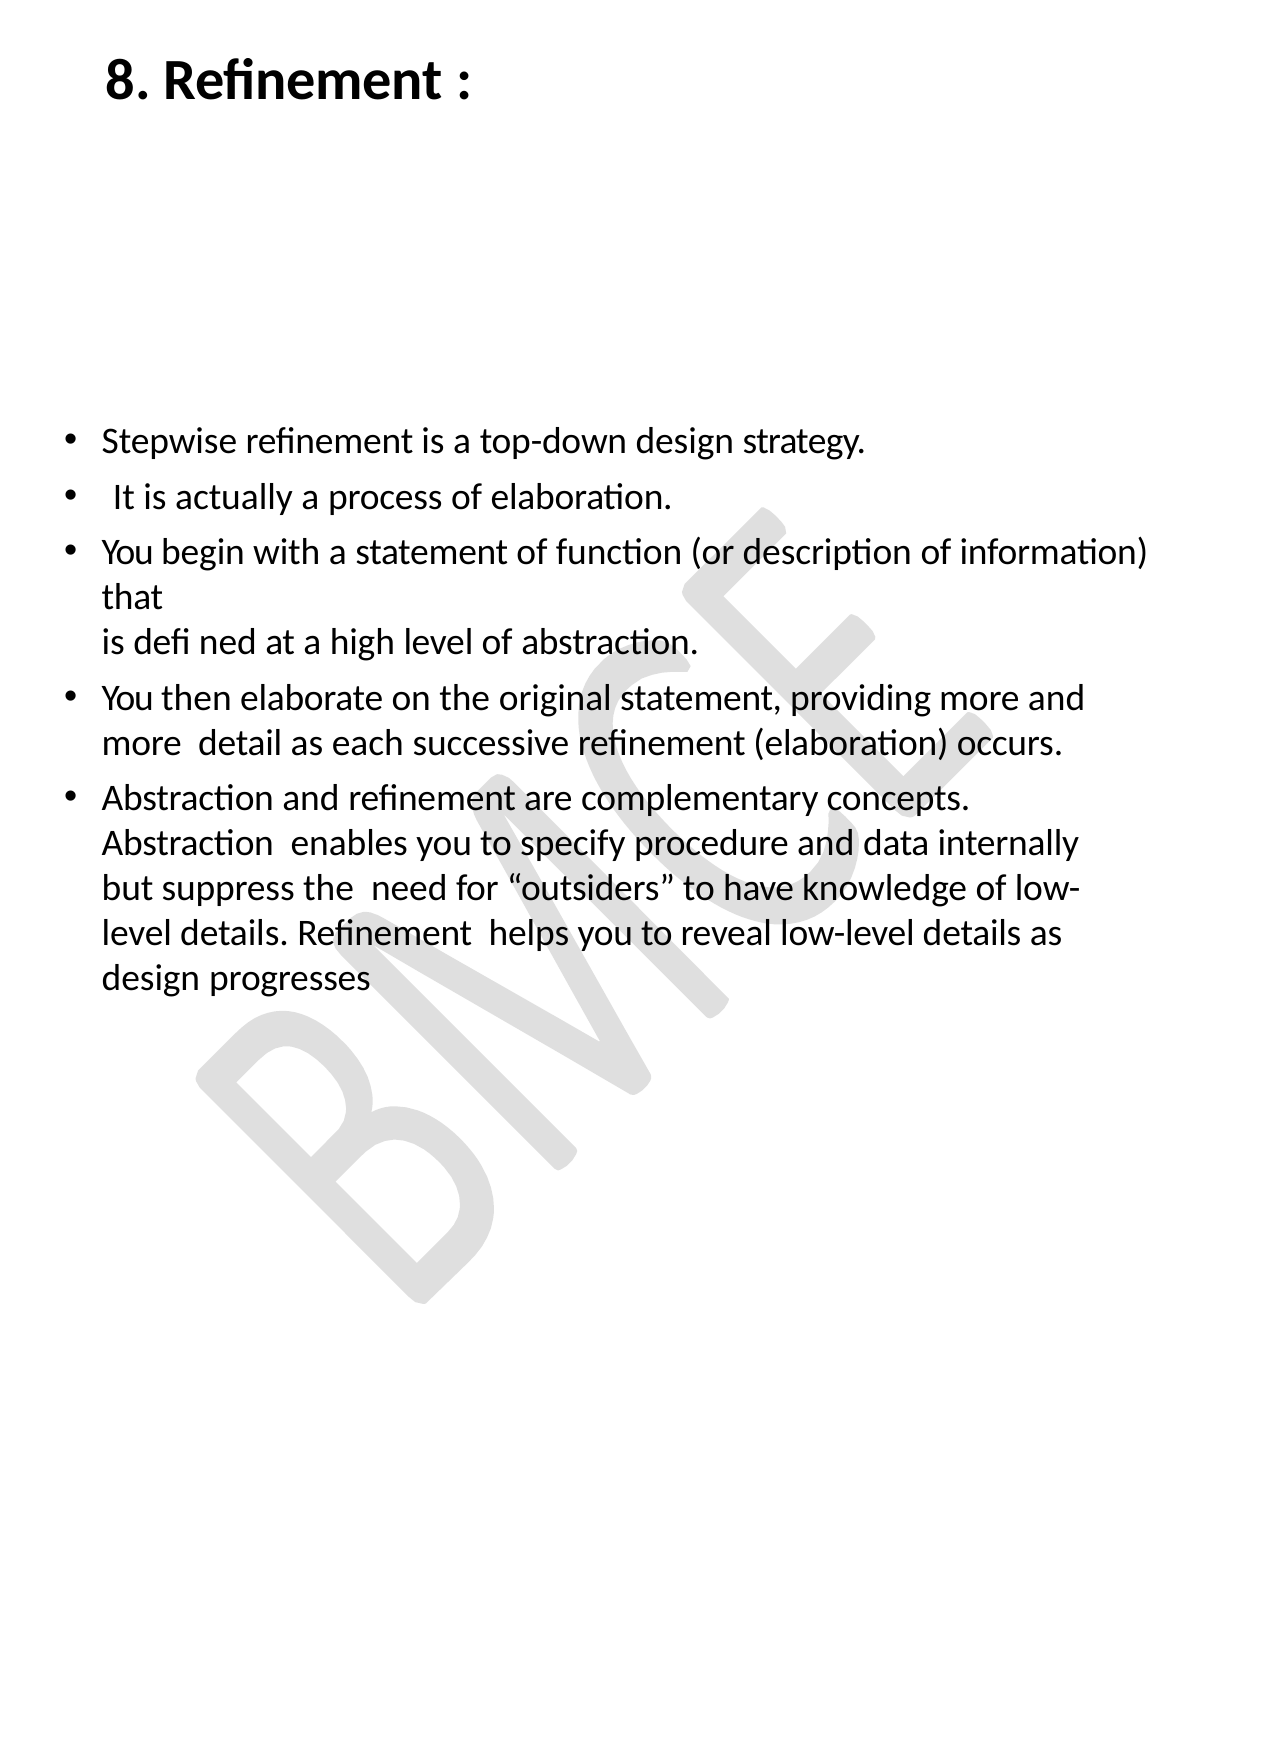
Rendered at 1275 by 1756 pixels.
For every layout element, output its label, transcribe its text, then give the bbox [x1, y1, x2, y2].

list Stepwise refinement is a top-down design strategy. It is actually a process of elaboration. You begin with a statement of function (or description of information) that is defi ned at a high level of abstraction. You then elaborate on the original statement, providing more and more detail as each successive refinement (elaboration) occurs. Abstraction and refinement are complementary concepts. Abstraction enables you to specify procedure and data internally but suppress the need for “outsiders” to have knowledge of low-level details. Refinement helps you to reveal low-level details as design progresses [62, 403, 1180, 1420]
title 8. Refinement : [103, 38, 479, 335]
